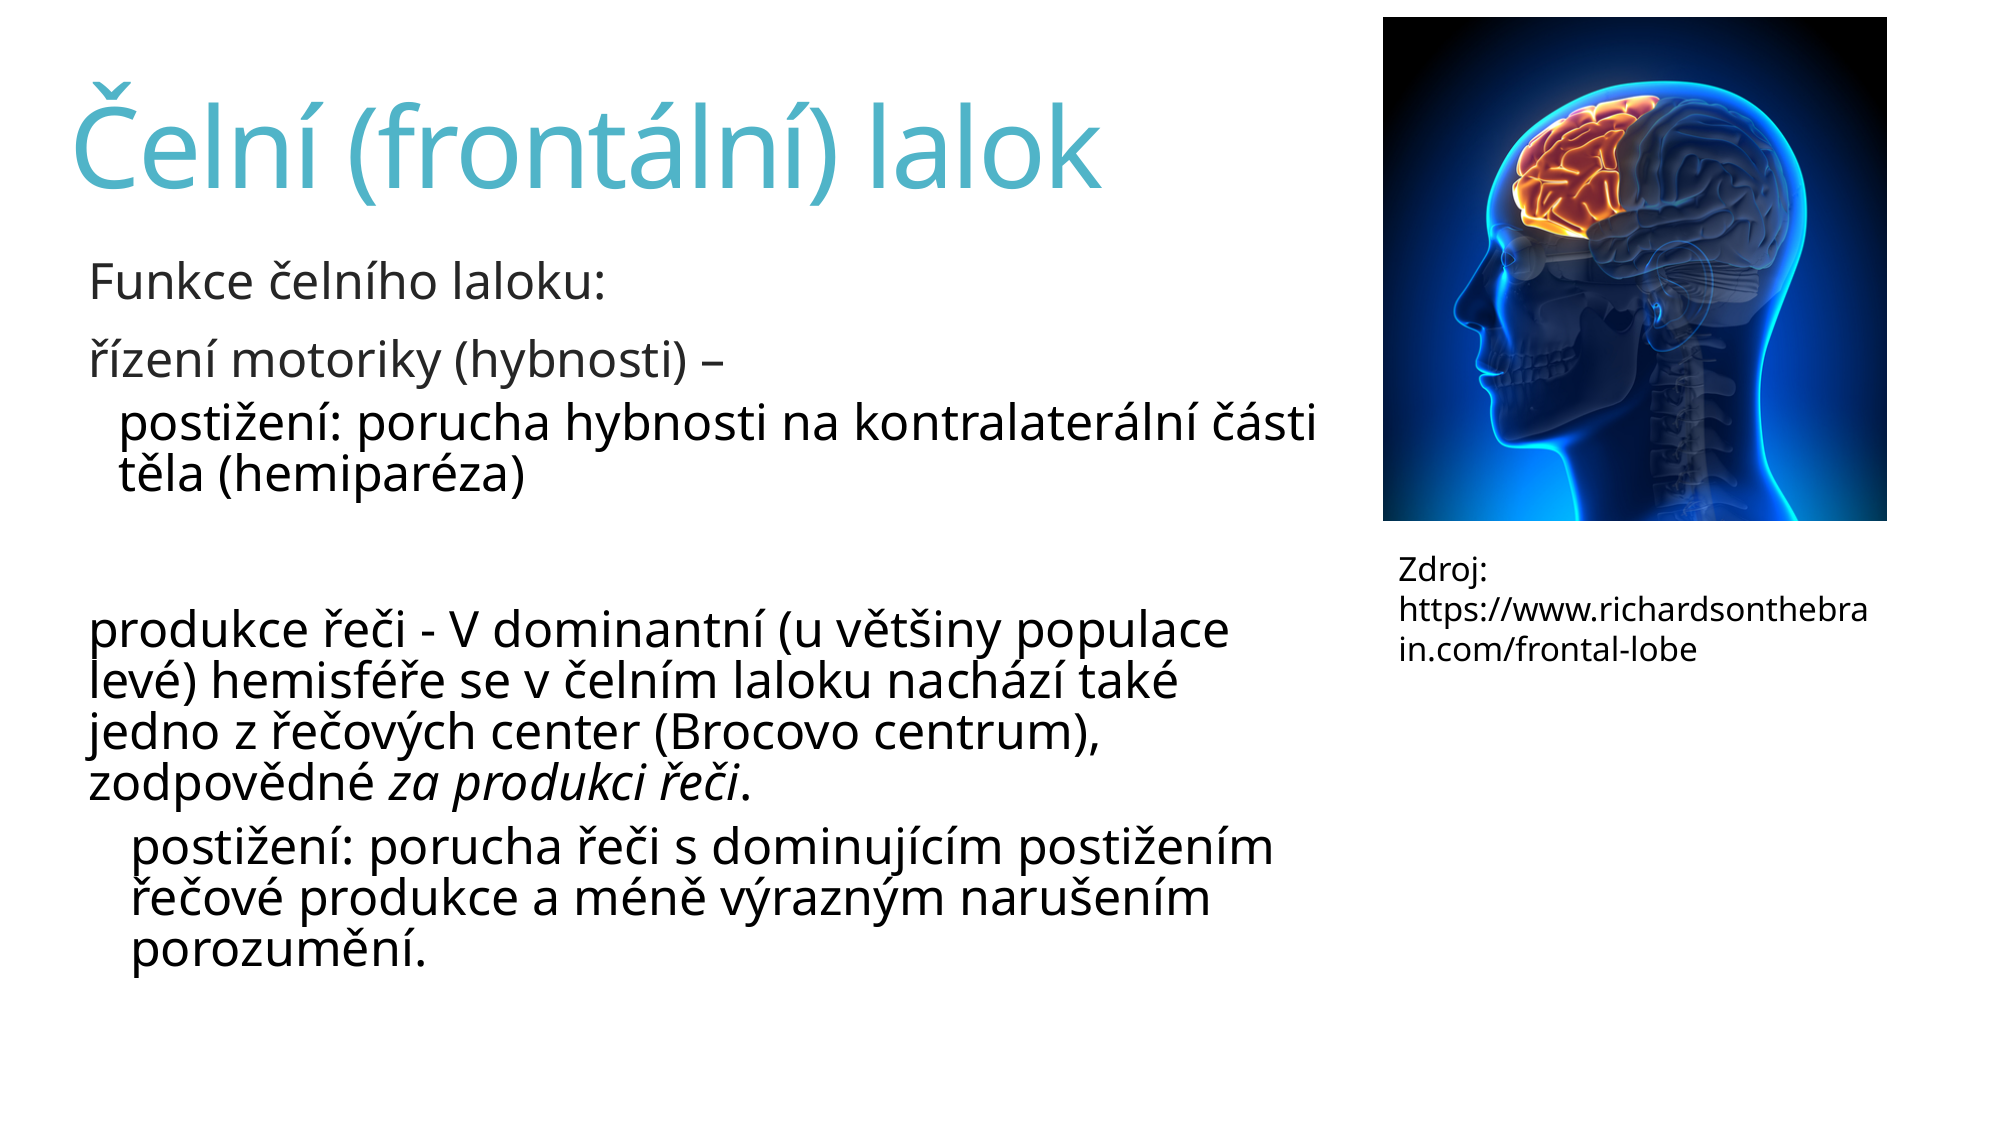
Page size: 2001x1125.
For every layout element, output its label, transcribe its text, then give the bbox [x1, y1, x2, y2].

title Čelní (frontální) lalok [55, 17, 1383, 290]
text_box Zdroj: https://www.richardsonthebrain.com/frontal-lobe [1383, 540, 1887, 676]
picture [1786, 503, 1796, 521]
list Funkce čelního laloku: řízení motoriky (hybnosti) – postižení: porucha hybnosti na kontralaterální části těla (hemiparéza) produkce řeči - V dominantní (u většiny populace levé) hemisféře se v čelním laloku nachází také jedno z řečových center (Brocovo centrum), zodpovědné za produkci řeči. postižení: porucha řeči s dominujícím postižením řečové produkce a méně výrazným narušením porozumění. [58, 250, 1338, 1125]
picture [1383, 17, 1887, 521]
